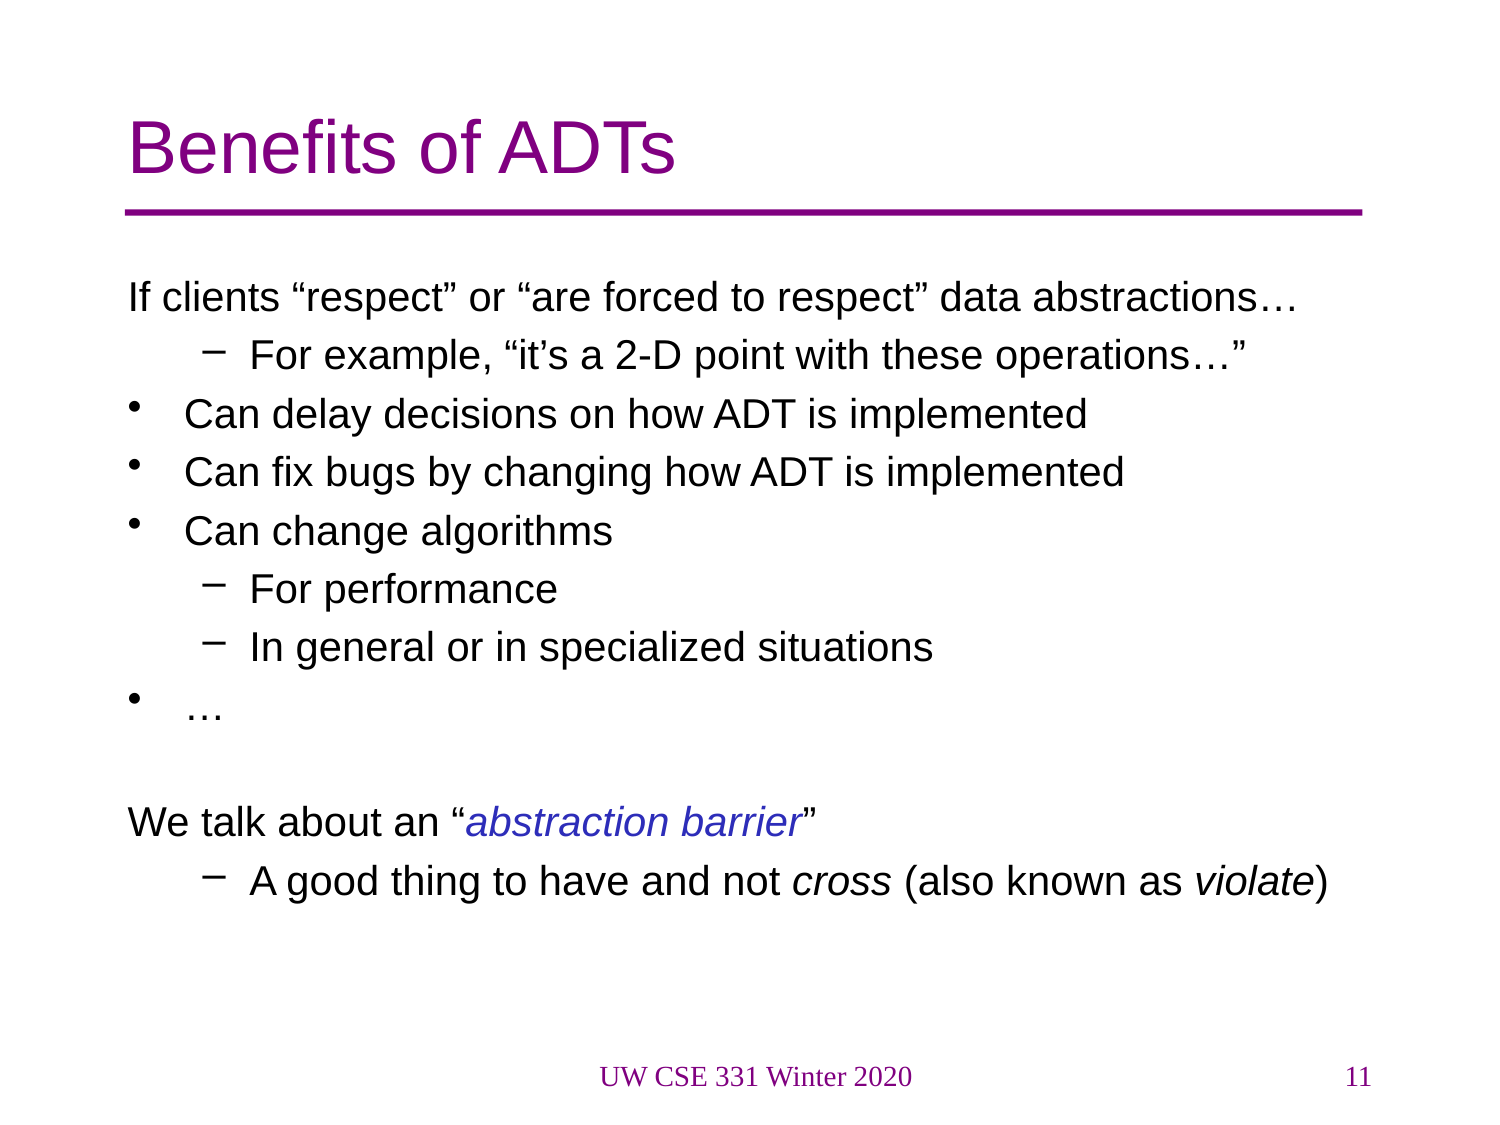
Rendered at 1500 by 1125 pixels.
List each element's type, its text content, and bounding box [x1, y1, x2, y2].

title Benefits of ADTs [112, 50, 1388, 238]
footer UW CSE 331 Winter 2020 [474, 1049, 1038, 1125]
list If clients “respect” or “are forced to respect” data abstractions… For example, “it’s a 2-D point with these operations…” Can delay decisions on how ADT is implemented Can fix bugs by changing how ADT is implemented Can change algorithms For performance In general or in specialized situations … We talk about an “abstraction barrier” A good thing to have and not cross (also known as violate) [112, 262, 1388, 1000]
slide_number 11 [1074, 1049, 1388, 1125]
